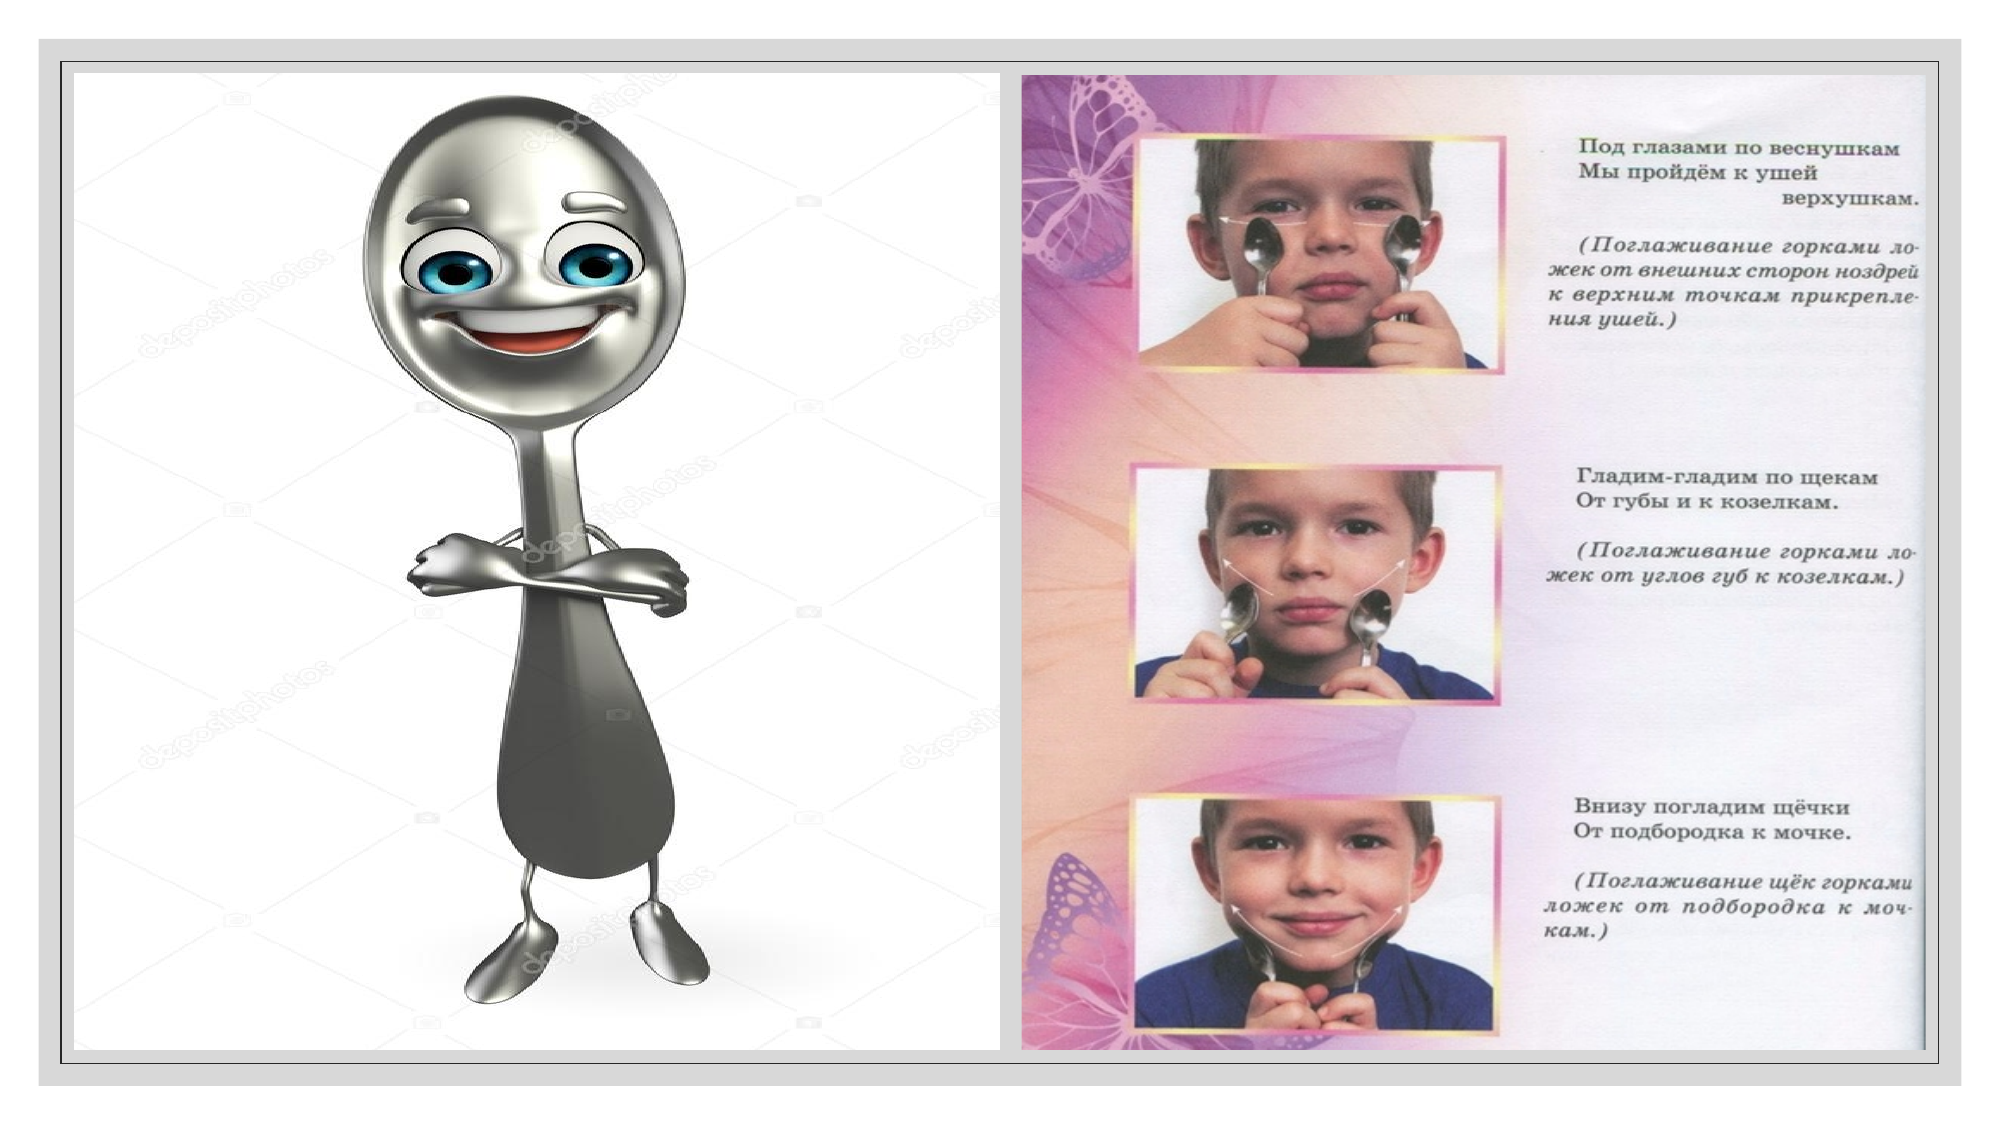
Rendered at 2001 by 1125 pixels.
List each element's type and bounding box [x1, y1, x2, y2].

picture [74, 73, 1000, 1050]
picture [1021, 74, 1926, 1050]
